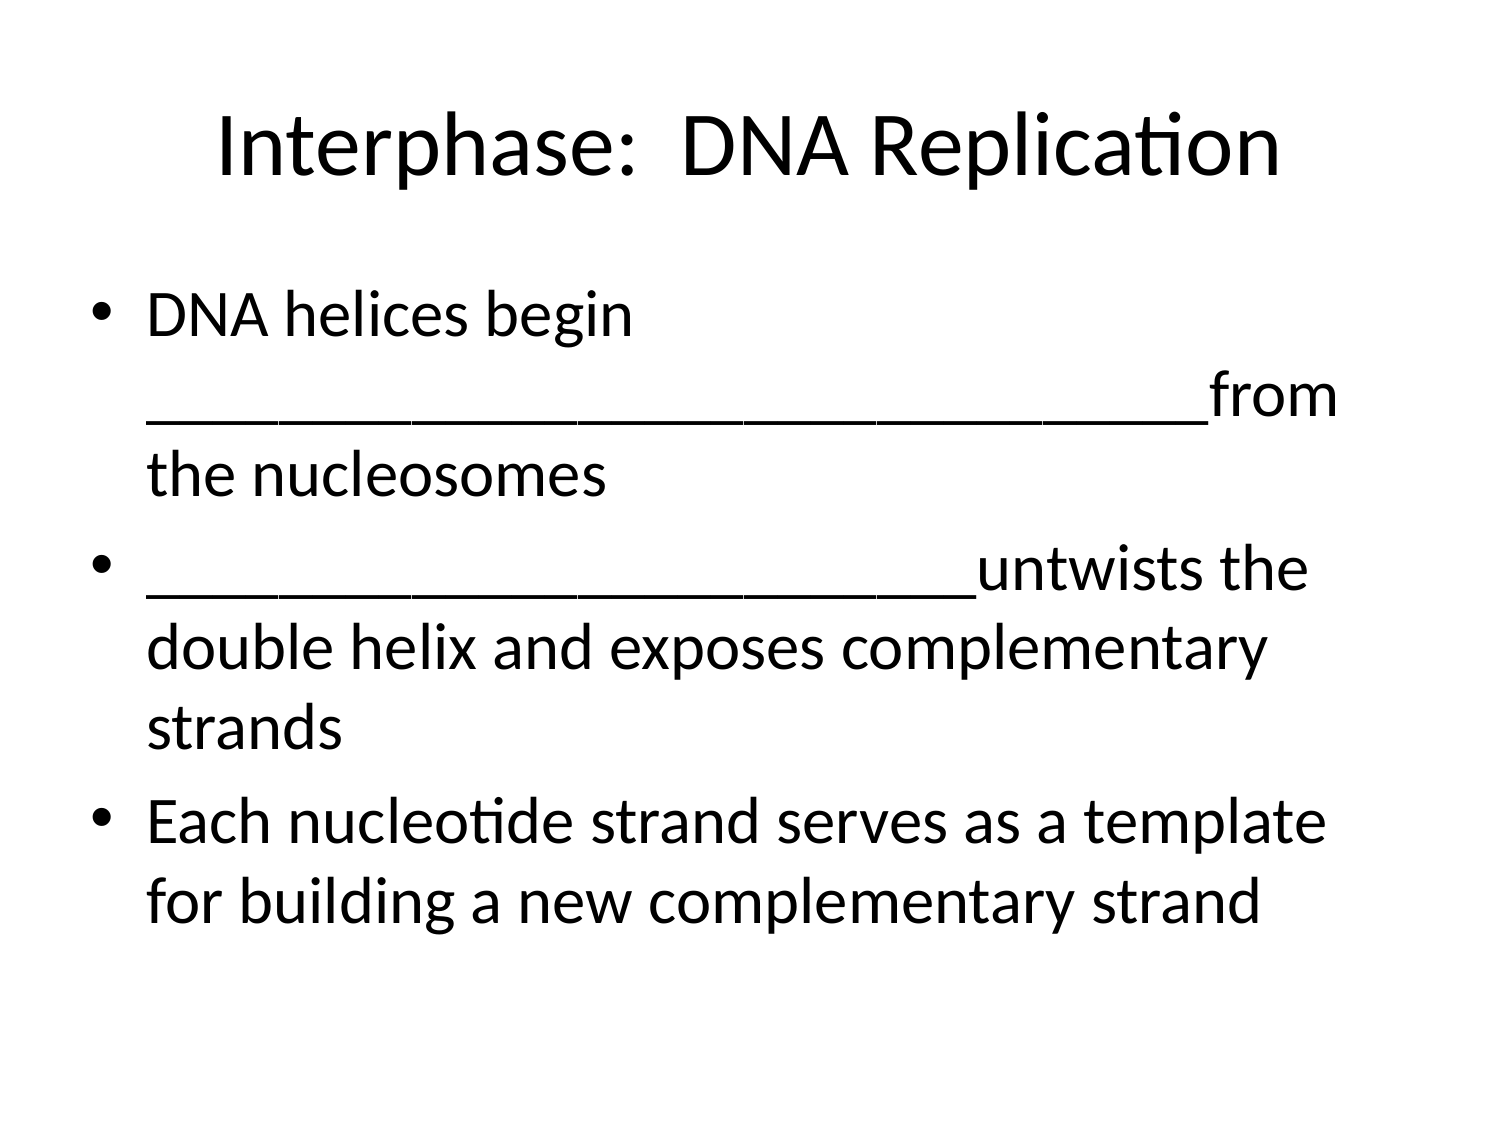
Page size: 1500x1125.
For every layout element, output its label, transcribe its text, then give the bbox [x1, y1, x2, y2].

list DNA helices begin ________________________________from the nucleosomes _________________________untwists the double helix and exposes complementary strands Each nucleotide strand serves as a template for building a new complementary strand [74, 262, 1426, 1006]
title Interphase: DNA Replication [74, 44, 1426, 233]
